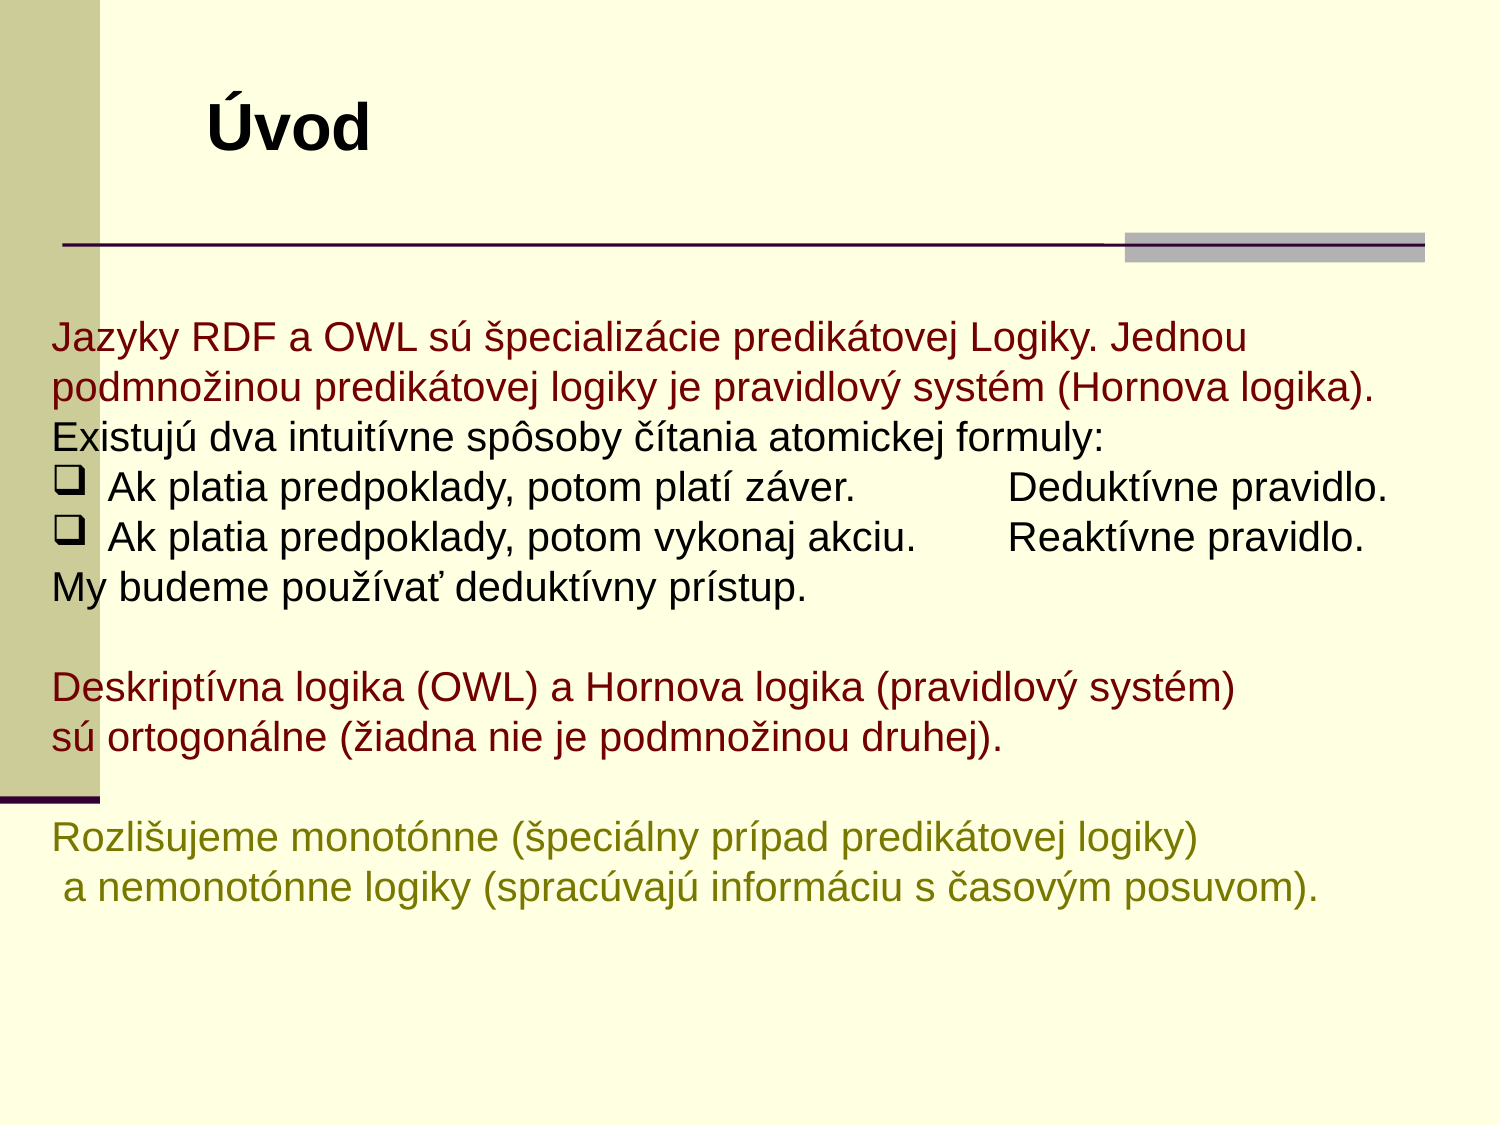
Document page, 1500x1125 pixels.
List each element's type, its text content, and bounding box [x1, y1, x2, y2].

text_box Úvod [191, 76, 388, 172]
text_box Jazyky RDF a OWL sú špecializácie predikátovej Logiky. Jednou podmnožinou predikátovej logiky je pravidlový systém (Hornova logika). Existujú dva intuitívne spôsoby čítania atomickej formuly: Ak platia predpoklady, potom platí záver. Deduktívne pravidlo. Ak platia predpoklady, potom vykonaj akciu. Reaktívne pravidlo. My budeme používať deduktívny prístup. Deskriptívna logika (OWL) a Hornova logika (pravidlový systém) sú ortogonálne (žiadna nie je podmnožinou druhej). Rozlišujeme monotónne (špeciálny prípad predikátovej logiky) a nemonotónne logiky (spracúvajú informáciu s časovým posuvom). [36, 302, 1500, 918]
